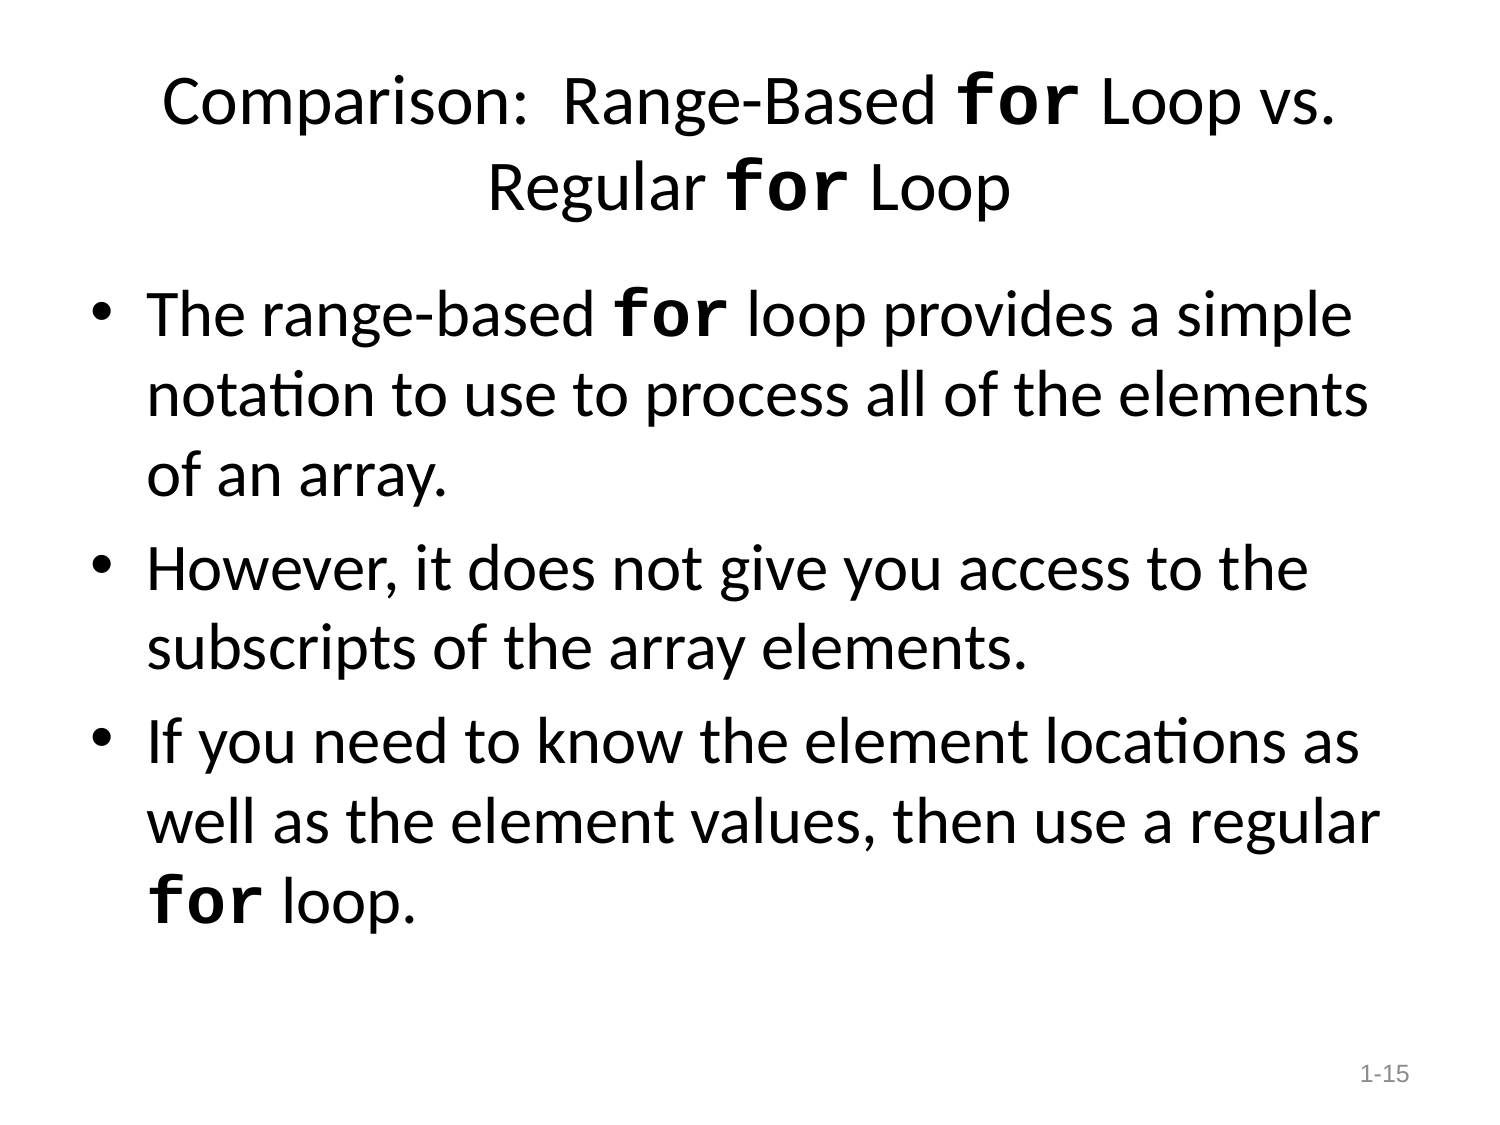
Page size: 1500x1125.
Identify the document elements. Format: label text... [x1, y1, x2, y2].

list The range-based for loop provides a simple notation to use to process all of the elements of an array. However, it does not give you access to the subscripts of the array elements. If you need to know the element locations as well as the element values, then use a regular for loop. [75, 262, 1425, 1005]
title Comparison: Range-Based for Loop vs. Regular for Loop [75, 45, 1425, 233]
slide_number 1-15 [1074, 1042, 1425, 1103]
